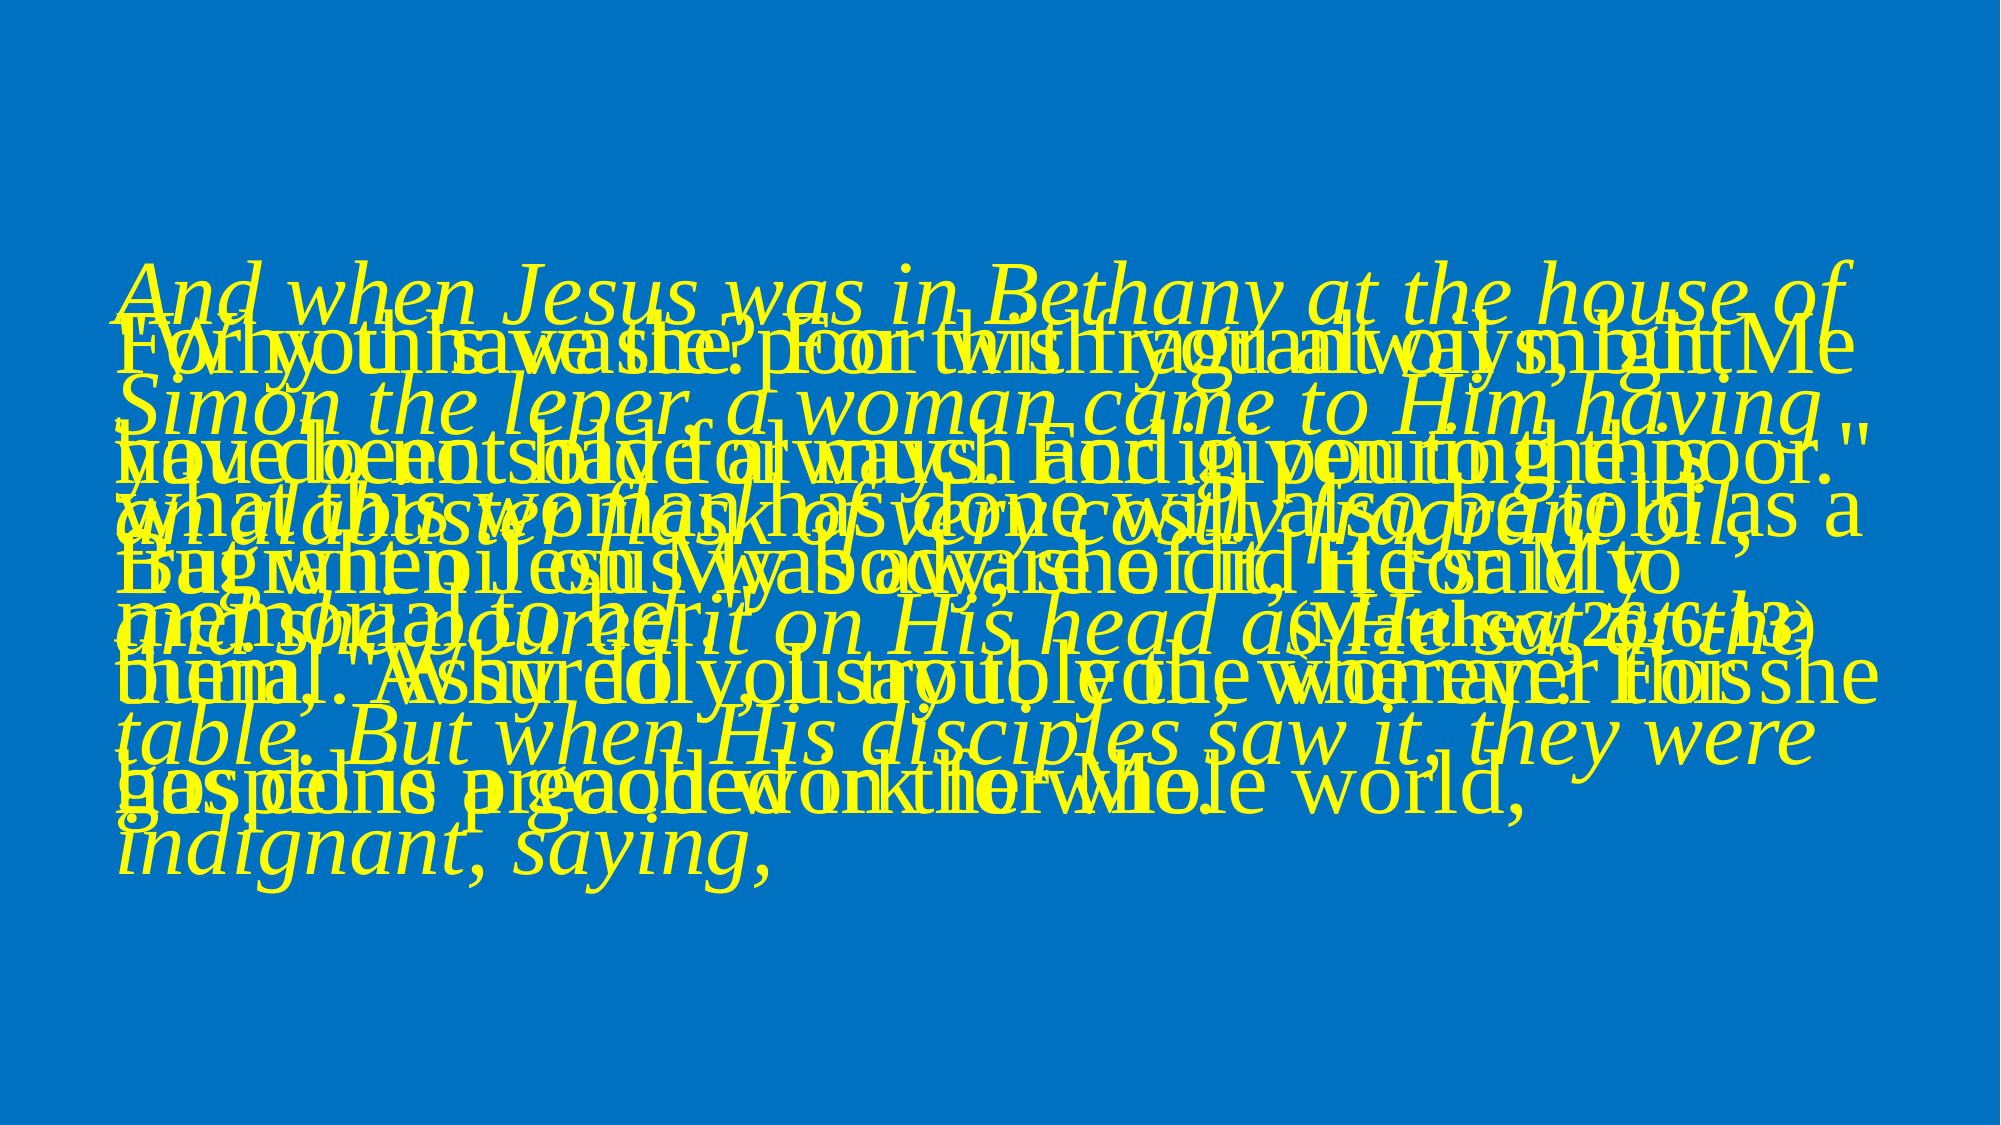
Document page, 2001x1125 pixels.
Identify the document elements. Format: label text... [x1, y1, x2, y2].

text_box And when Jesus was in Bethany at the house of Simon the leper, a woman came to Him having an alabaster flask of very costly fragrant oil, and she poured it on His head as He sat at the table. But when His disciples saw it, they were indignant, saying, [99, 840, 1900, 901]
text_box For you have the poor with you always, but Me you do not have always. For in pouring this fragrant oil on My body, she did it for My burial. Assuredly, I say to you, wherever this gospel is preached in the whole world, [99, 274, 1900, 840]
text_box And when Jesus was in Bethany at the house of Simon the leper, a woman came to Him having an alabaster flask of very costly fragrant oil, and she poured it on His head as He sat at the table. But when His disciples saw it, they were indignant, saying, [99, 225, 1900, 274]
text_box what this woman has done will also be told as a memorial to her." (Matthew 26:6-13) [101, 437, 1902, 673]
